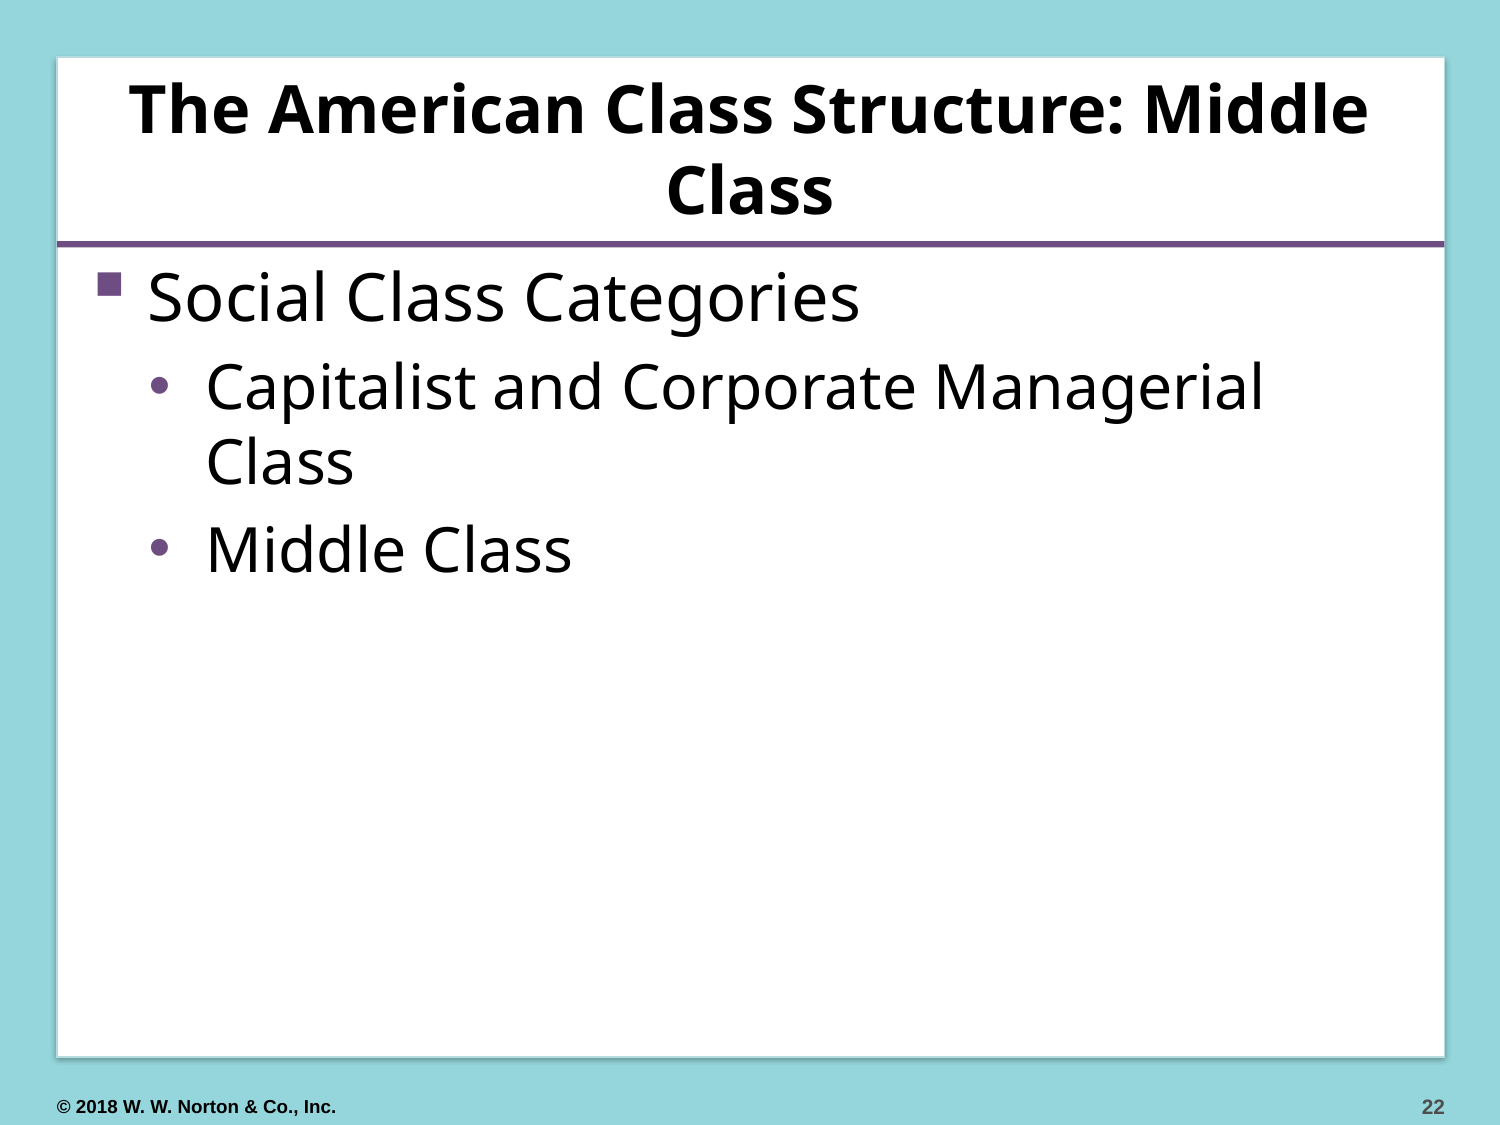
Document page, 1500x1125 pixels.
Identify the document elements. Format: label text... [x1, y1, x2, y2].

list Social Class Categories Capitalist and Corporate Managerial Class Middle Class [76, 247, 1413, 1025]
title The American Class Structure: Middle Class [57, 57, 1443, 238]
